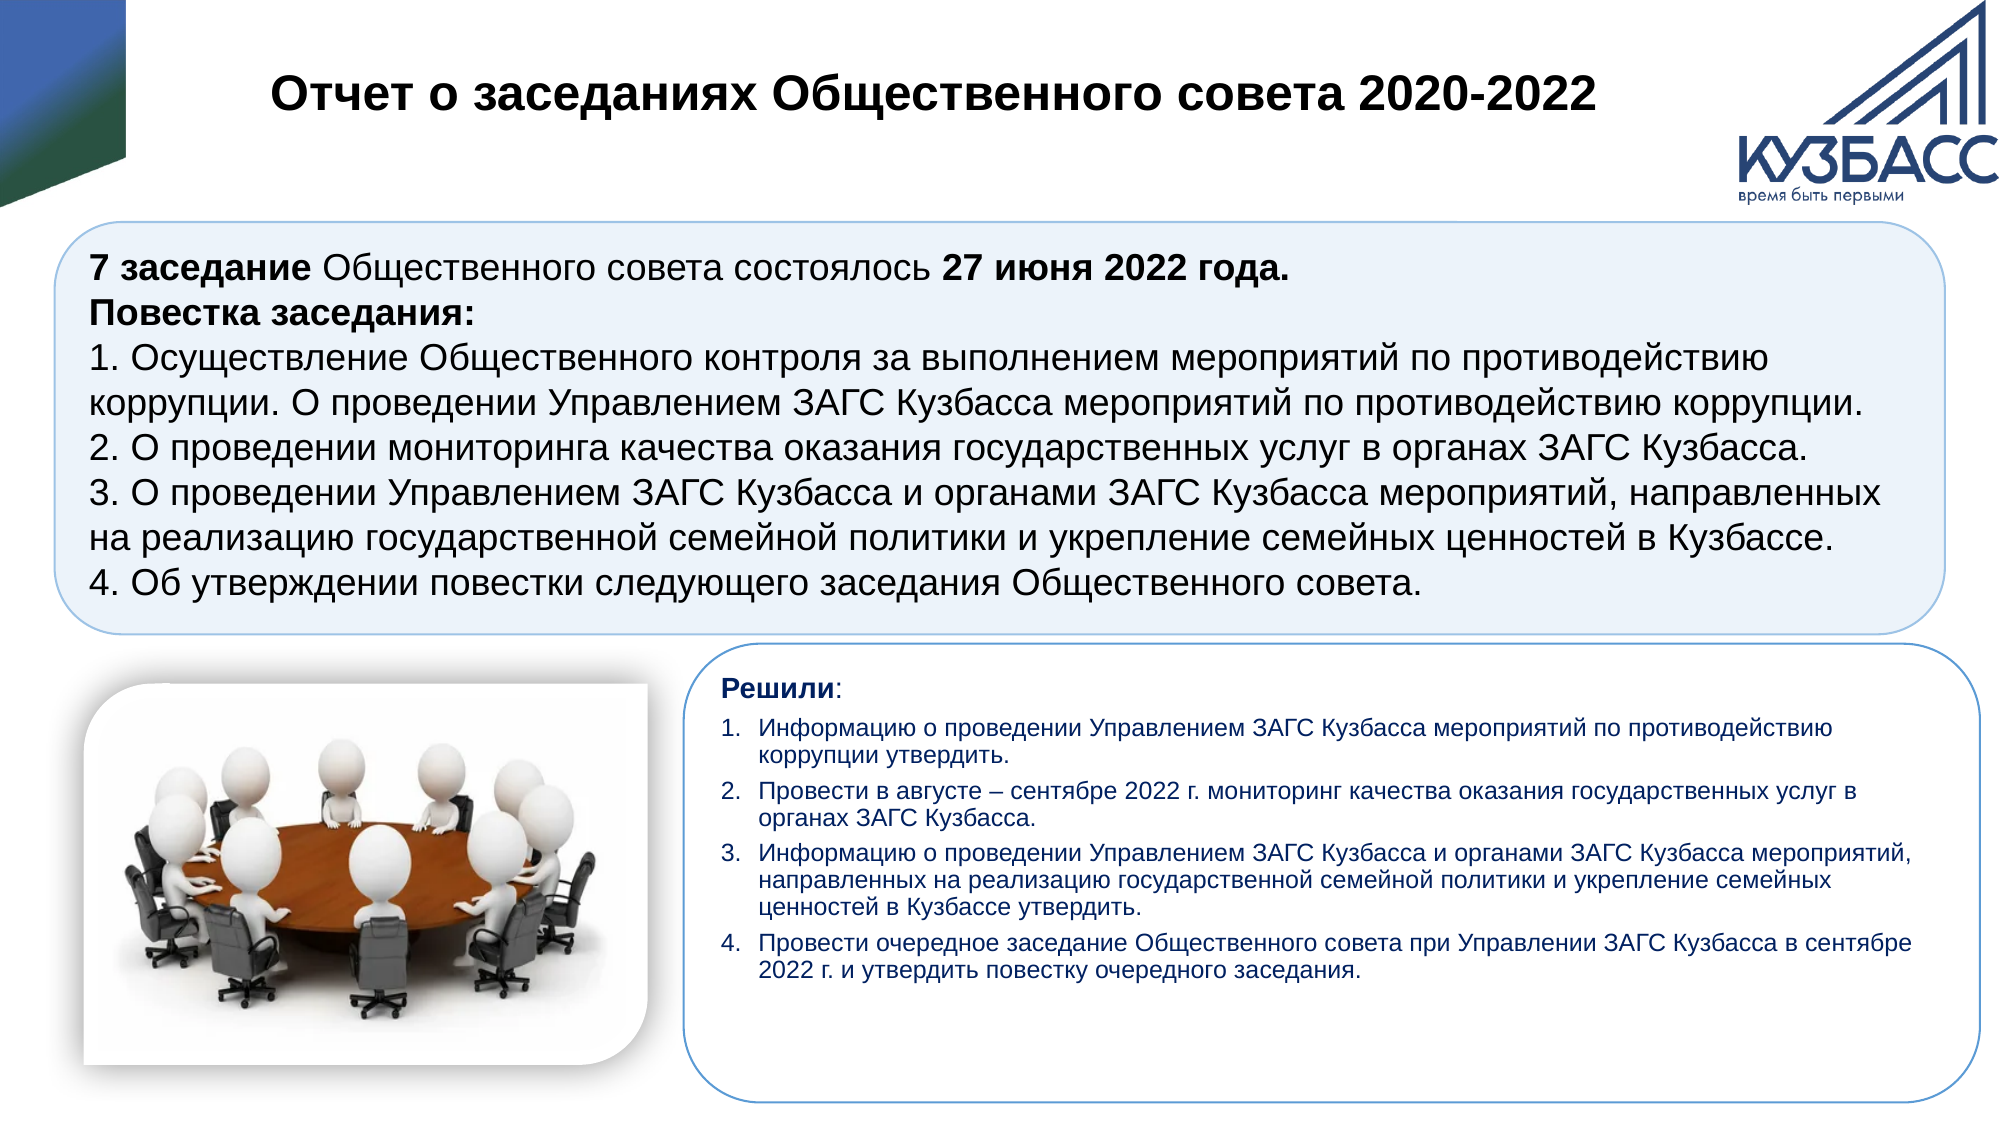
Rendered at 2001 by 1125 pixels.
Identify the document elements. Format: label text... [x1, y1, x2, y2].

text_box Отчет о заседаниях Общественного совета 2020-2022 [142, 53, 1726, 128]
picture [1739, 0, 1999, 205]
picture [90, 690, 641, 1058]
picture [0, 0, 126, 208]
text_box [683, 643, 1980, 1103]
text_box 7 заседание Общественного совета состоялось 27 июня 2022 года. Повестка заседания: 1. Осуществление Общественного контроля за выполнением мероприятий по противодействию коррупции. О проведении Управлением ЗАГС Кузбасса мероприятий по противодействию коррупции. 2. О проведении мониторинга качества оказания государственных услуг в органах ЗАГС Кузбасса. 3. О проведении Управлением ЗАГС Кузбасса и органами ЗАГС Кузбасса мероприятий, направленных на реализацию государственной семейной политики и укрепление семейных ценностей в Кузбассе. 4. Об утверждении повестки следующего заседания Общественного совета. [53, 220, 1946, 636]
